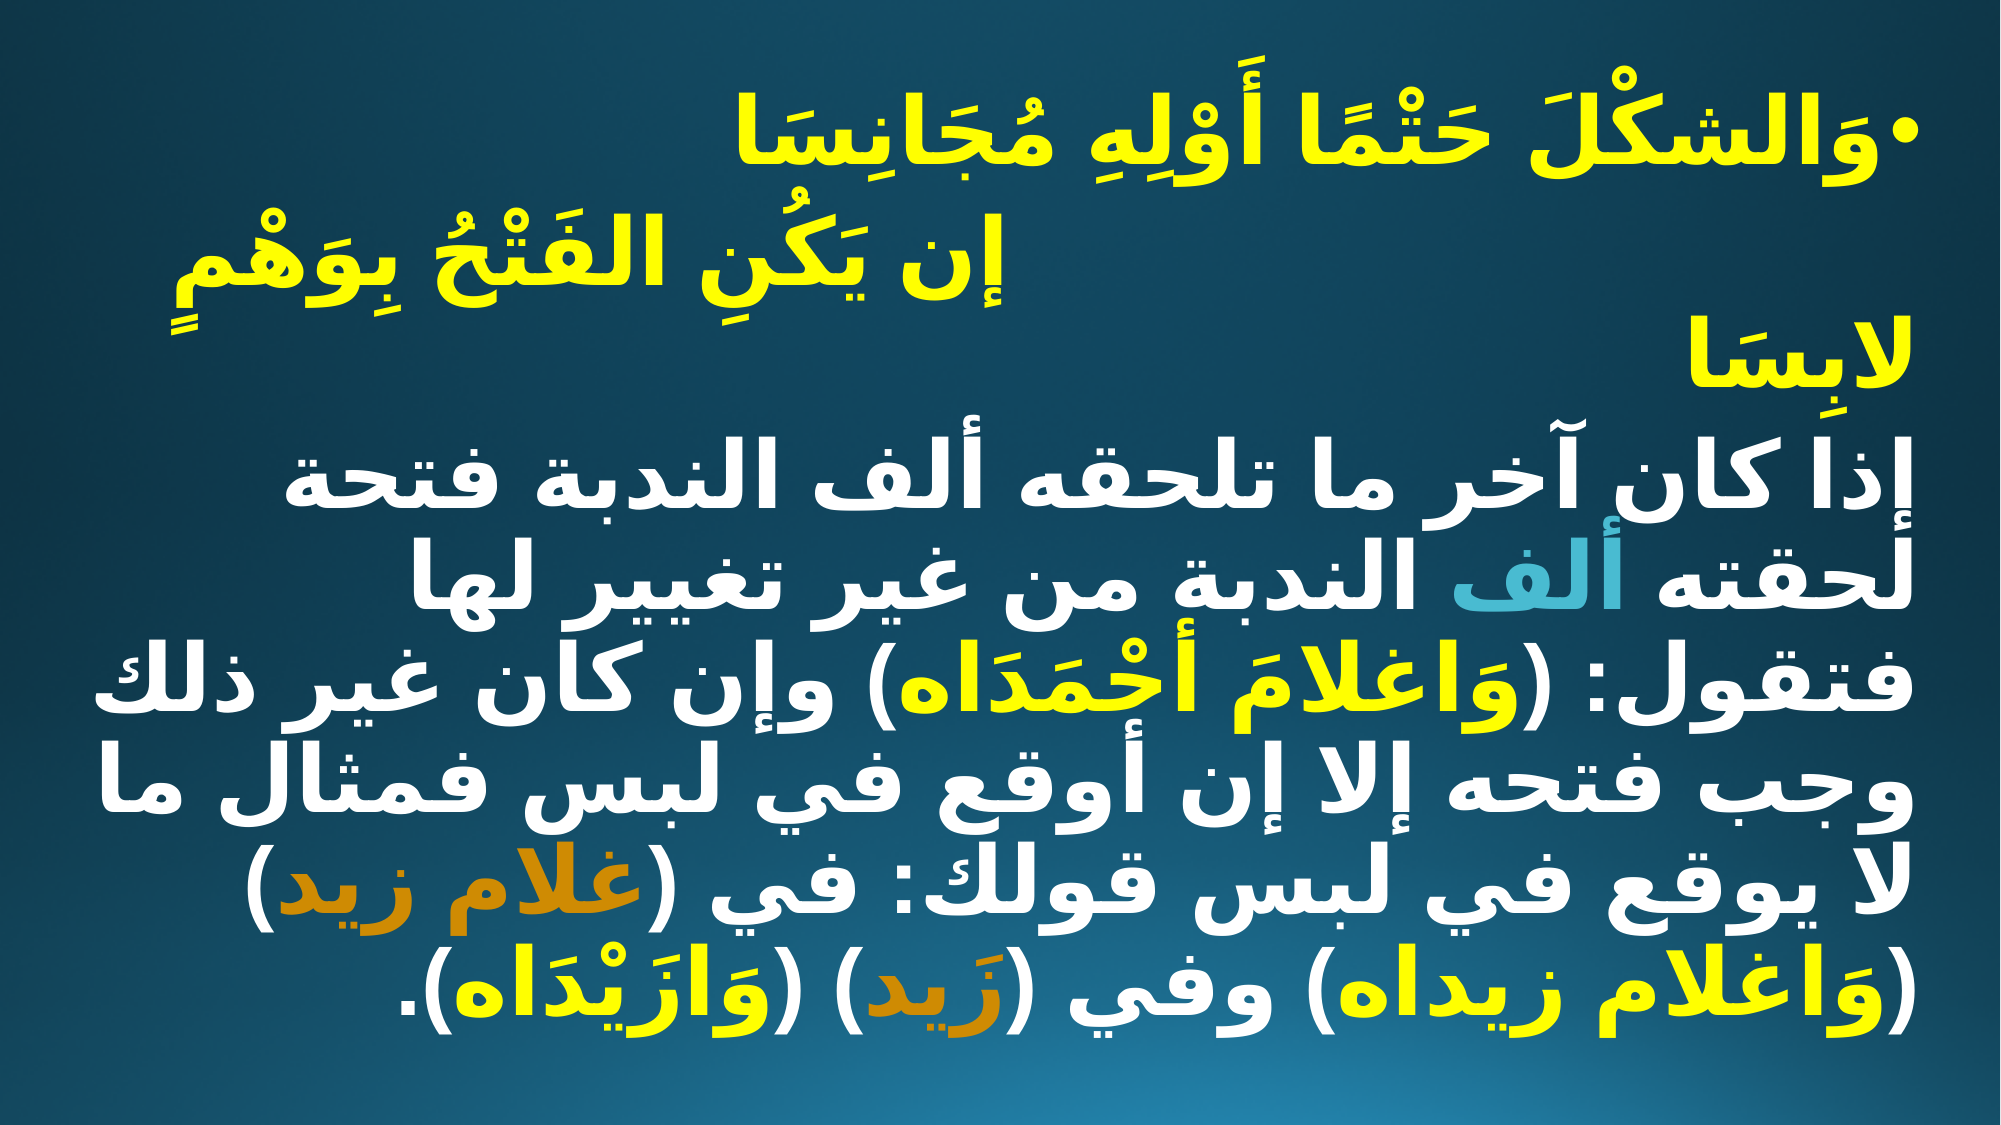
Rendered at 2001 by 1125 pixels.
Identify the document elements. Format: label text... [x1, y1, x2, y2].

picture [0, 0, 2001, 1125]
list وَالشكْلَ حَتْمًا أَوْلِهِ مُجَانِسَا إن يَكُنِ الفَتْحُ بِوَهْمٍ لابِسَا إذا كان آخر ما تلحقه ألف الندبة فتحة لحقته ألف الندبة من غير تغيير لها فتقول: (وَاغلامَ أحْمَدَاه) وإن كان غير ذلك وجب فتحه إلا إن أوقع في لبس فمثال ما لا يوقع في لبس قولك: في (غلام زيد) (وَاغلام زيداه) وفي (زَيد) (وَازَيْدَاه). [65, 76, 1936, 1067]
